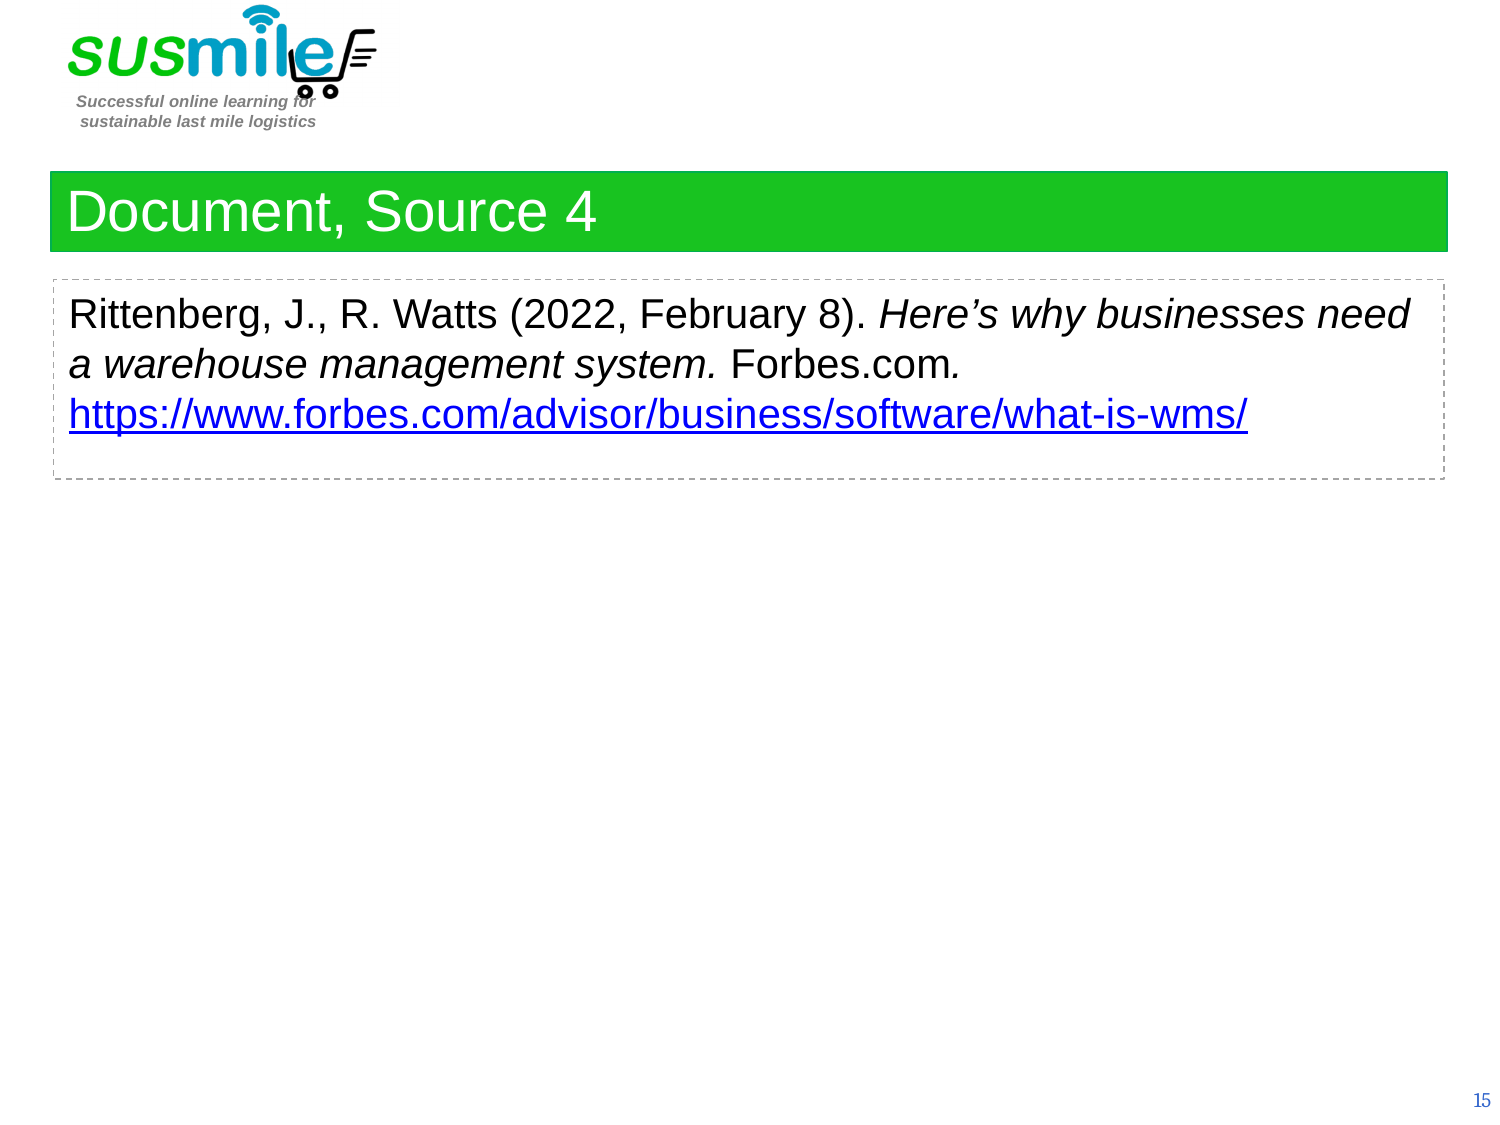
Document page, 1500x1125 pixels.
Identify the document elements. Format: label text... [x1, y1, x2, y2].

picture [61, 0, 400, 107]
slide_number 15 [1156, 1069, 1500, 1125]
text_box Rittenberg, J., R. Watts (2022, February 8). Here’s why businesses need a warehouse management system. Forbes.com. https://www.forbes.com/advisor/business/software/what-is-wms/ [53, 279, 1445, 479]
text_box Document, Source 4 [51, 171, 1448, 252]
